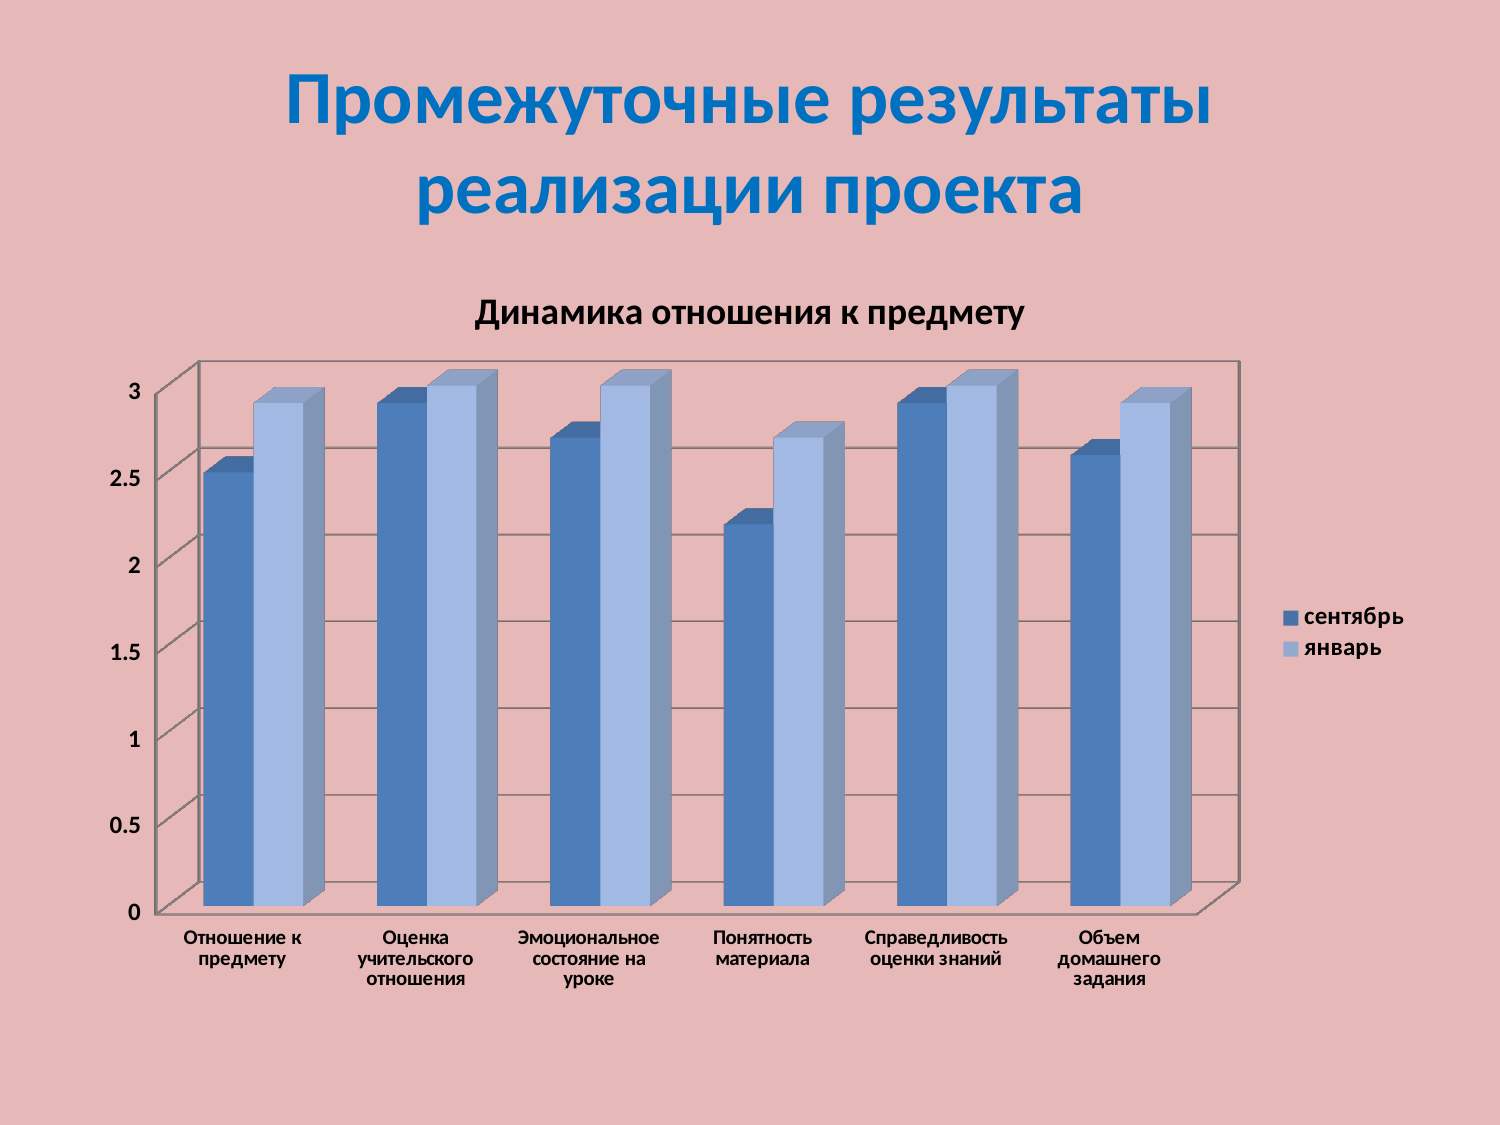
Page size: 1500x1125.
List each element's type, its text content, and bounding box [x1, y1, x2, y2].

title Промежуточные результаты реализации проекта [75, 45, 1425, 233]
chart [74, 262, 1426, 1006]
